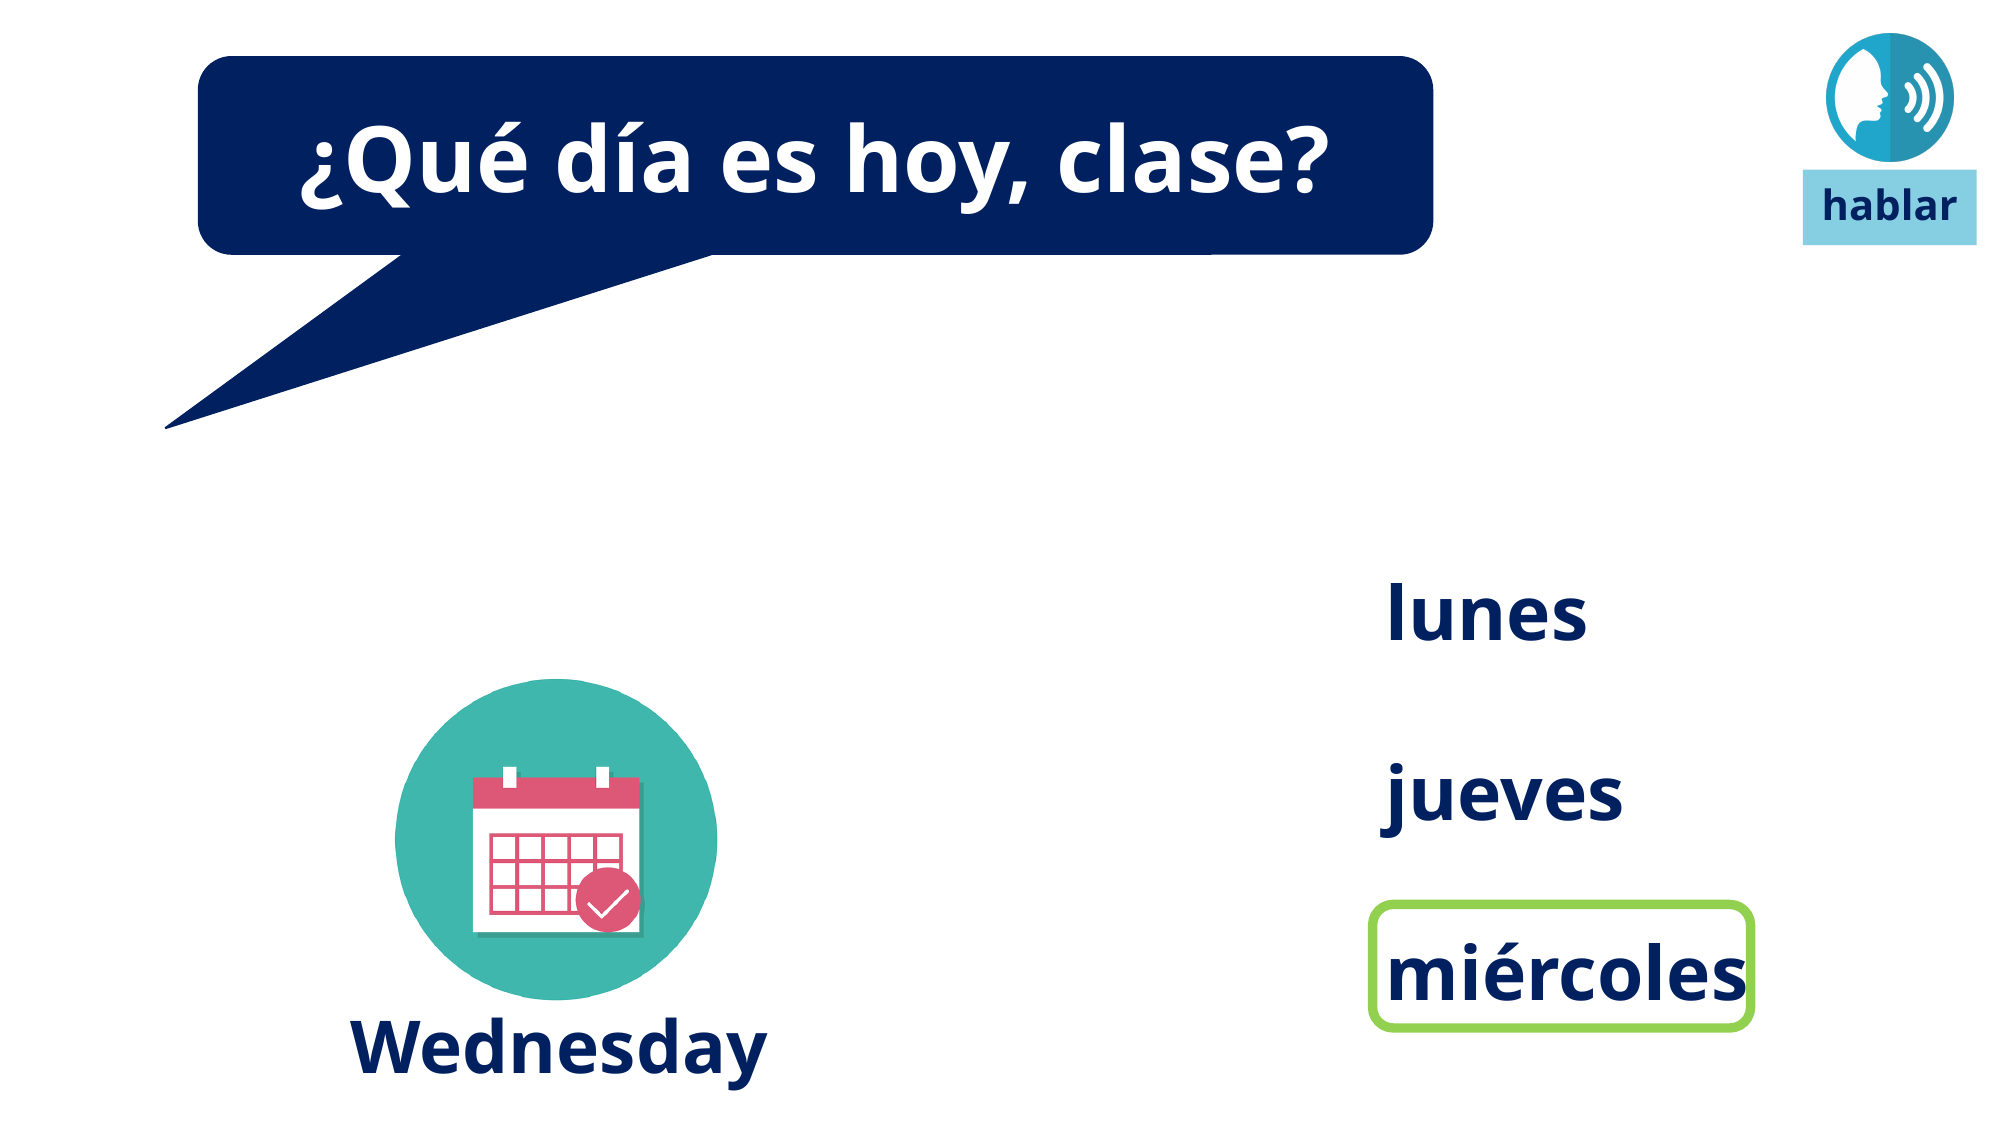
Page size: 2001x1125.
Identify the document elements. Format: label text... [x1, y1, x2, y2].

text_box ¿Qué día es hoy, clase? [165, 57, 1433, 429]
text_box [1370, 902, 1753, 1031]
title hablar [1802, 169, 1977, 246]
text_box Wednesday [335, 993, 783, 1096]
picture [365, 649, 745, 1029]
text_box lunes jueves miércoles [1370, 558, 1764, 1024]
picture [1825, 33, 1954, 162]
